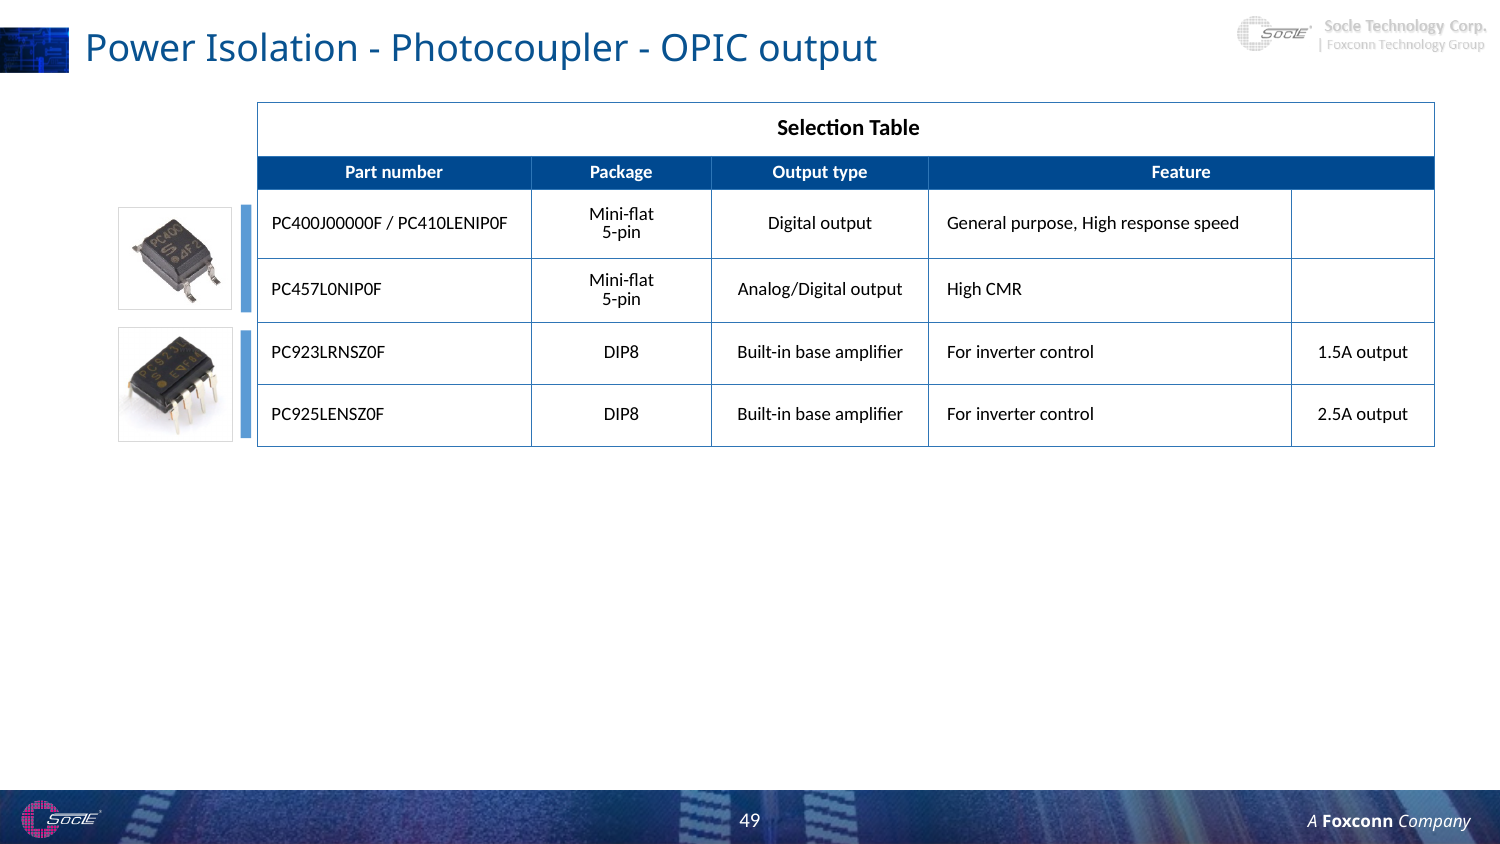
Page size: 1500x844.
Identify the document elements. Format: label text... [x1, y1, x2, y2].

picture [0, 28, 68, 72]
table_cell PC457L0NIP0F [258, 259, 531, 322]
text_box [240, 203, 252, 313]
table_cell 2.5A output [1292, 385, 1434, 446]
table_cell [1292, 190, 1434, 258]
table_cell Built-in base amplifier [712, 323, 928, 384]
table_cell DIP8 [532, 323, 711, 384]
table_cell Feature [929, 157, 1434, 189]
table_cell For inverter control [929, 323, 1291, 384]
text_box [240, 329, 252, 439]
table_cell High CMR [929, 259, 1291, 322]
table_cell Digital output [712, 190, 928, 258]
title Power Isolation - Photocoupler - OPIC output [70, 26, 1330, 73]
table_cell Mini-flat 5-pin [532, 190, 711, 258]
table_cell PC923LRNSZ0F [258, 323, 531, 384]
table_cell DIP8 [532, 385, 711, 446]
table_cell Package [532, 157, 711, 189]
table_cell For inverter control [929, 385, 1291, 446]
table_cell General purpose, High response speed [929, 190, 1291, 258]
table_cell Built-in base amplifier [712, 385, 928, 446]
picture [118, 207, 232, 310]
table_cell [1292, 259, 1434, 322]
table_cell PC400J00000F / PC410LENIP0F [258, 190, 531, 258]
table_cell Mini-flat 5-pin [532, 259, 711, 322]
table_cell Output type [712, 157, 928, 189]
table_cell Part number [258, 157, 531, 189]
table_cell PC925LENSZ0F [258, 385, 531, 446]
picture [118, 327, 233, 442]
table_cell 1.5A output [1292, 323, 1434, 384]
picture [0, 790, 1500, 844]
table_header Selection Table [258, 103, 1434, 156]
table_cell Analog/Digital output [712, 259, 928, 322]
